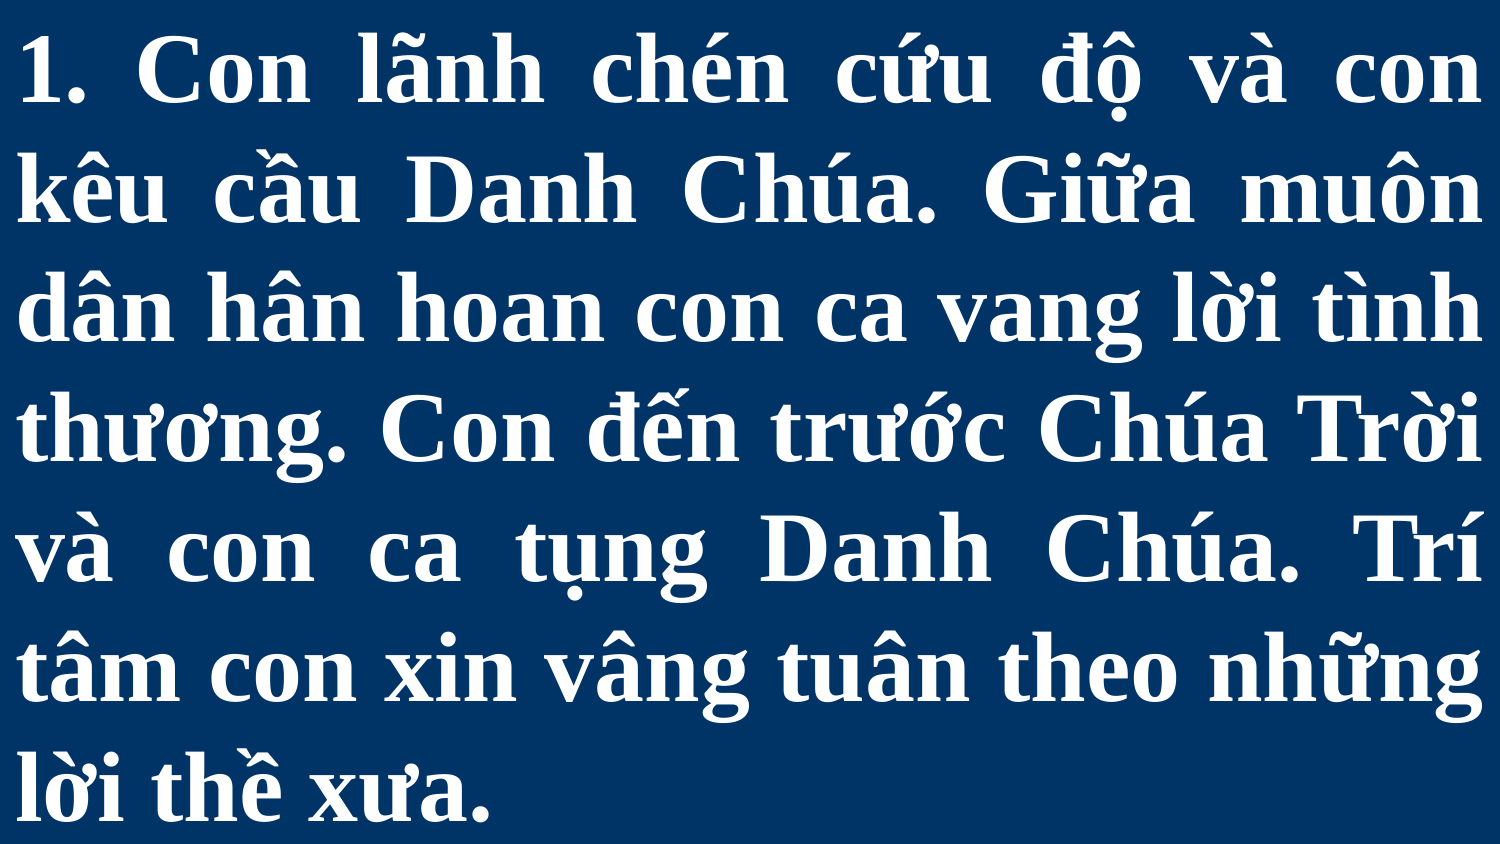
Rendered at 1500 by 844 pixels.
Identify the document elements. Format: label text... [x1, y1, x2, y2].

title 1. Con lãnh chén cứu độ và con kêu cầu Danh Chúa. Giữa muôn dân hân hoan con ca vang lời tình thương. Con đến trước Chúa Trời và con ca tụng Danh Chúa. Trí tâm con xin vâng tuân theo những lời thề xưa. [0, 0, 1500, 844]
